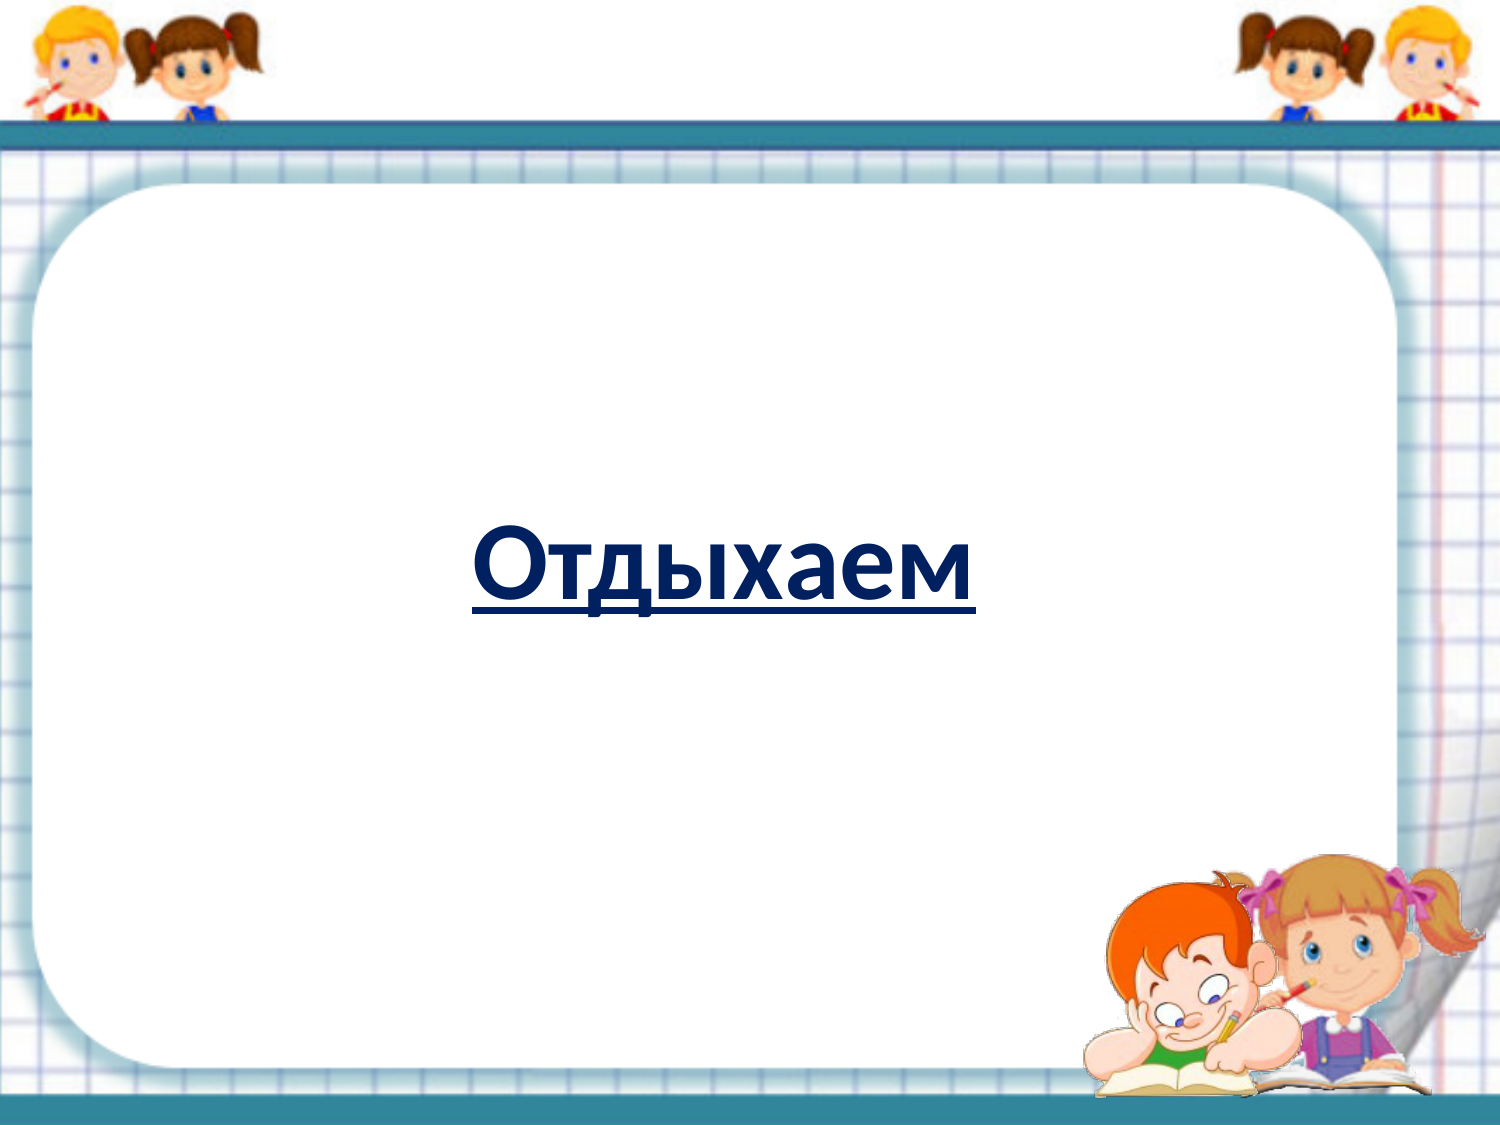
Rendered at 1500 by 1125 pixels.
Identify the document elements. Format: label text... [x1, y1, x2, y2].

picture [0, 0, 1500, 1125]
text_box Отдыхаем [457, 479, 1017, 630]
